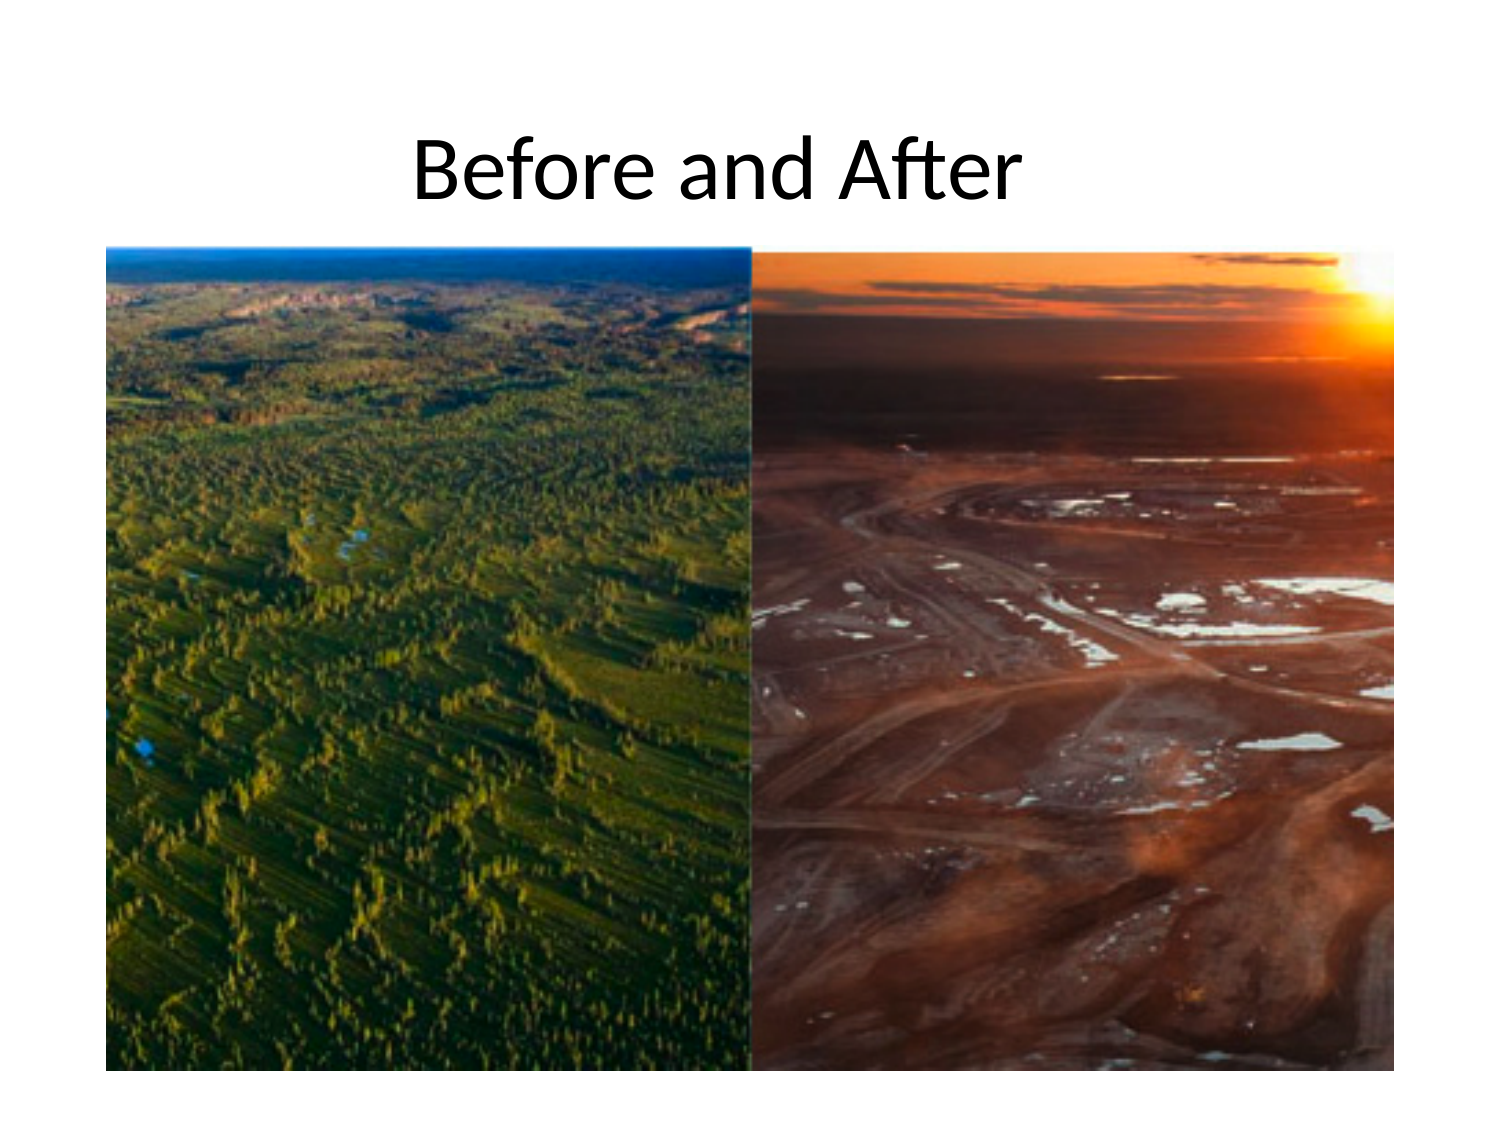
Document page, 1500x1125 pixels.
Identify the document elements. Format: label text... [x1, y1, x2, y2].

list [105, 244, 1394, 1071]
title Before and After [75, 45, 1425, 233]
